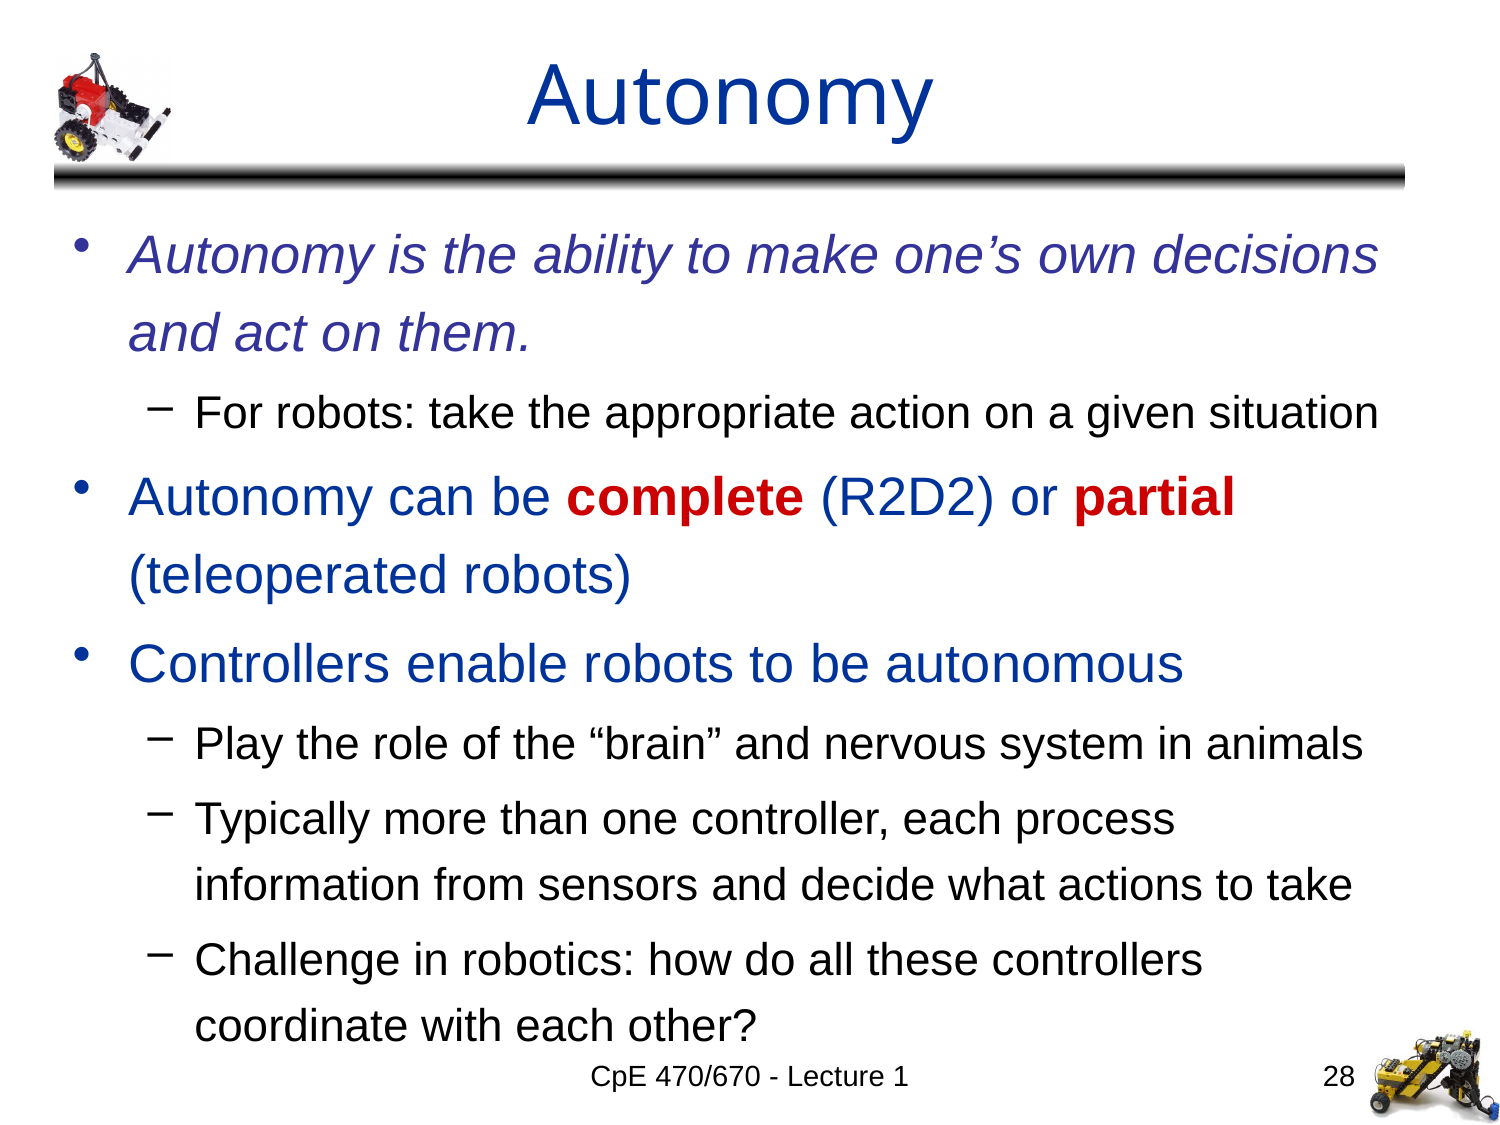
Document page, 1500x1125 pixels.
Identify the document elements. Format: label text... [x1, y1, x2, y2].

title Autonomy [55, 16, 1407, 166]
picture [1408, 1029, 1500, 1125]
list Autonomy is the ability to make one’s own decisions and act on them. For robots: take the appropriate action on a given situation Autonomy can be complete (R2D2) or partial (teleoperated robots) Controllers enable robots to be autonomous Play the role of the “brain” and nervous system in animals Typically more than one controller, each process information from sensors and decide what actions to take Challenge in robotics: how do all these controllers coordinate with each other? [57, 198, 1408, 1125]
